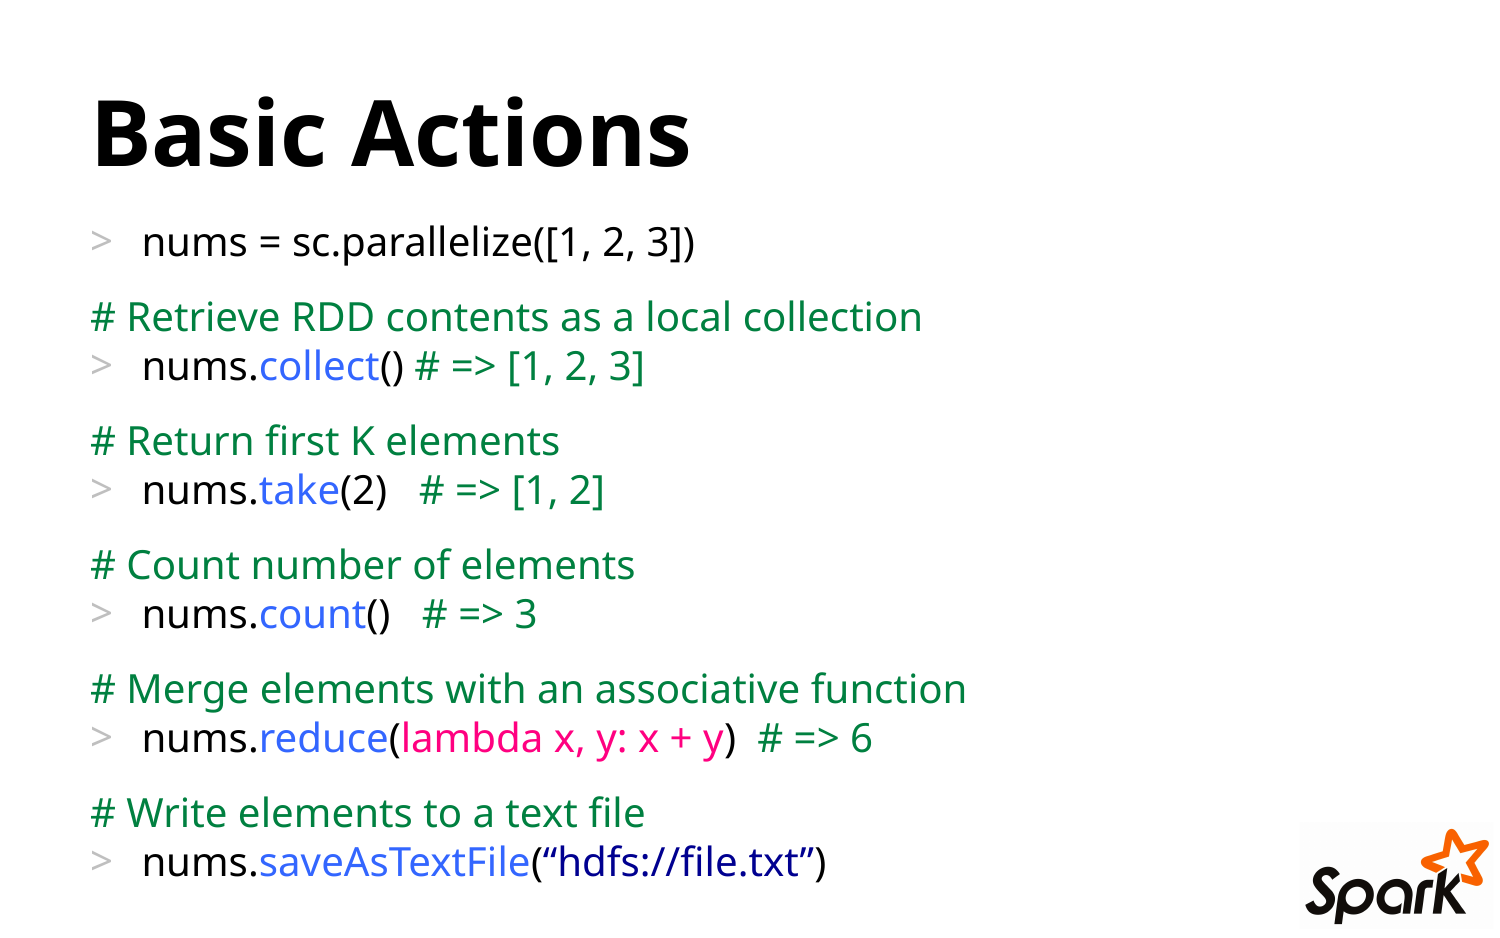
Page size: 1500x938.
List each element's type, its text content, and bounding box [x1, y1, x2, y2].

picture [1299, 822, 1494, 929]
title Basic Actions [75, 52, 1425, 208]
list nums = sc.parallelize([1, 2, 3]) # Retrieve RDD contents as a local collection nums.collect() # => [1, 2, 3] # Return first K elements nums.take(2) # => [1, 2] # Count number of elements nums.count() # => 3 # Merge elements with an associative function nums.reduce(lambda x, y: x + y) # => 6 # Write elements to a text file nums.saveAsTextFile(“hdfs://file.txt”) [75, 208, 1450, 896]
